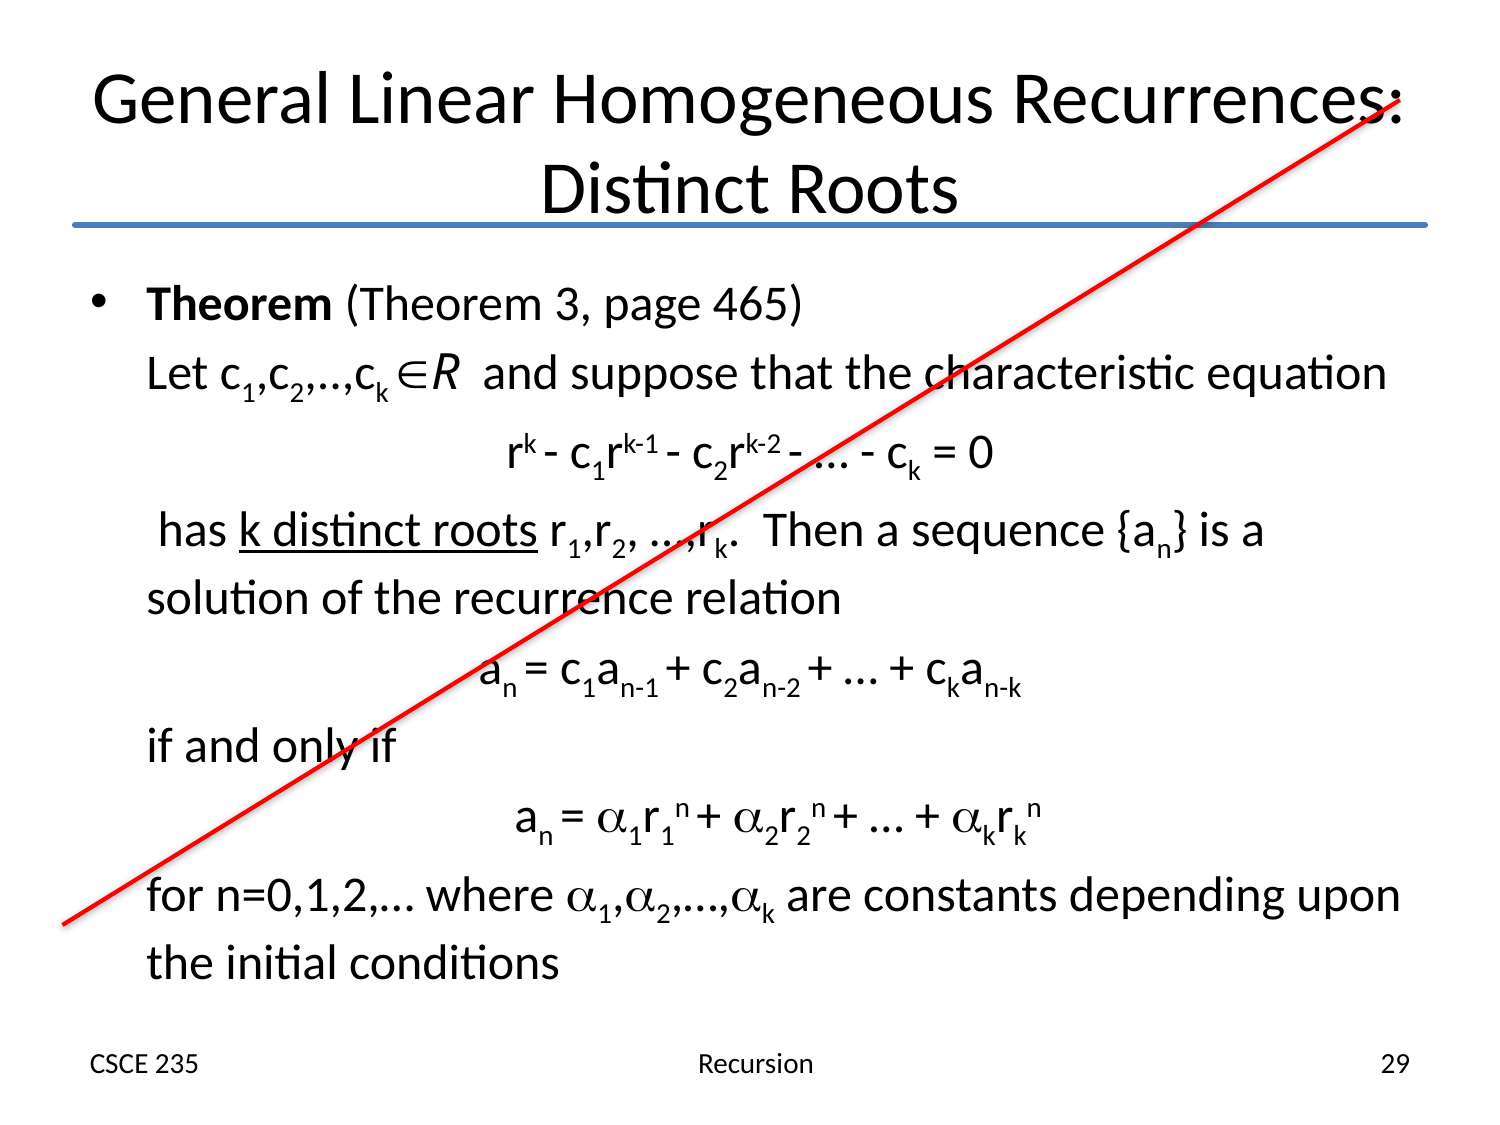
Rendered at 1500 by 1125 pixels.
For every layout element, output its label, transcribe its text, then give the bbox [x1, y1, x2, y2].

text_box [62, 99, 1401, 926]
list Theorem (Theorem 3, page 465) Let c1,c2,..,ck R and suppose that the characteristic equation rk - c1rk-1 - c2rk-2 - … - ck = 0 has k distinct roots r1,r2, …,rk. Then a sequence {an} is a solution of the recurrence relation an = c1an-1 + c2an-2 + … + ckan-k if and only if an = 1r1n + 2r2n + … + krkn for n=0,1,2,… where 1,2,…,k are constants depending upon the initial conditions [75, 262, 1425, 1005]
title General Linear Homogeneous Recurrences: Distinct Roots [75, 45, 1425, 233]
